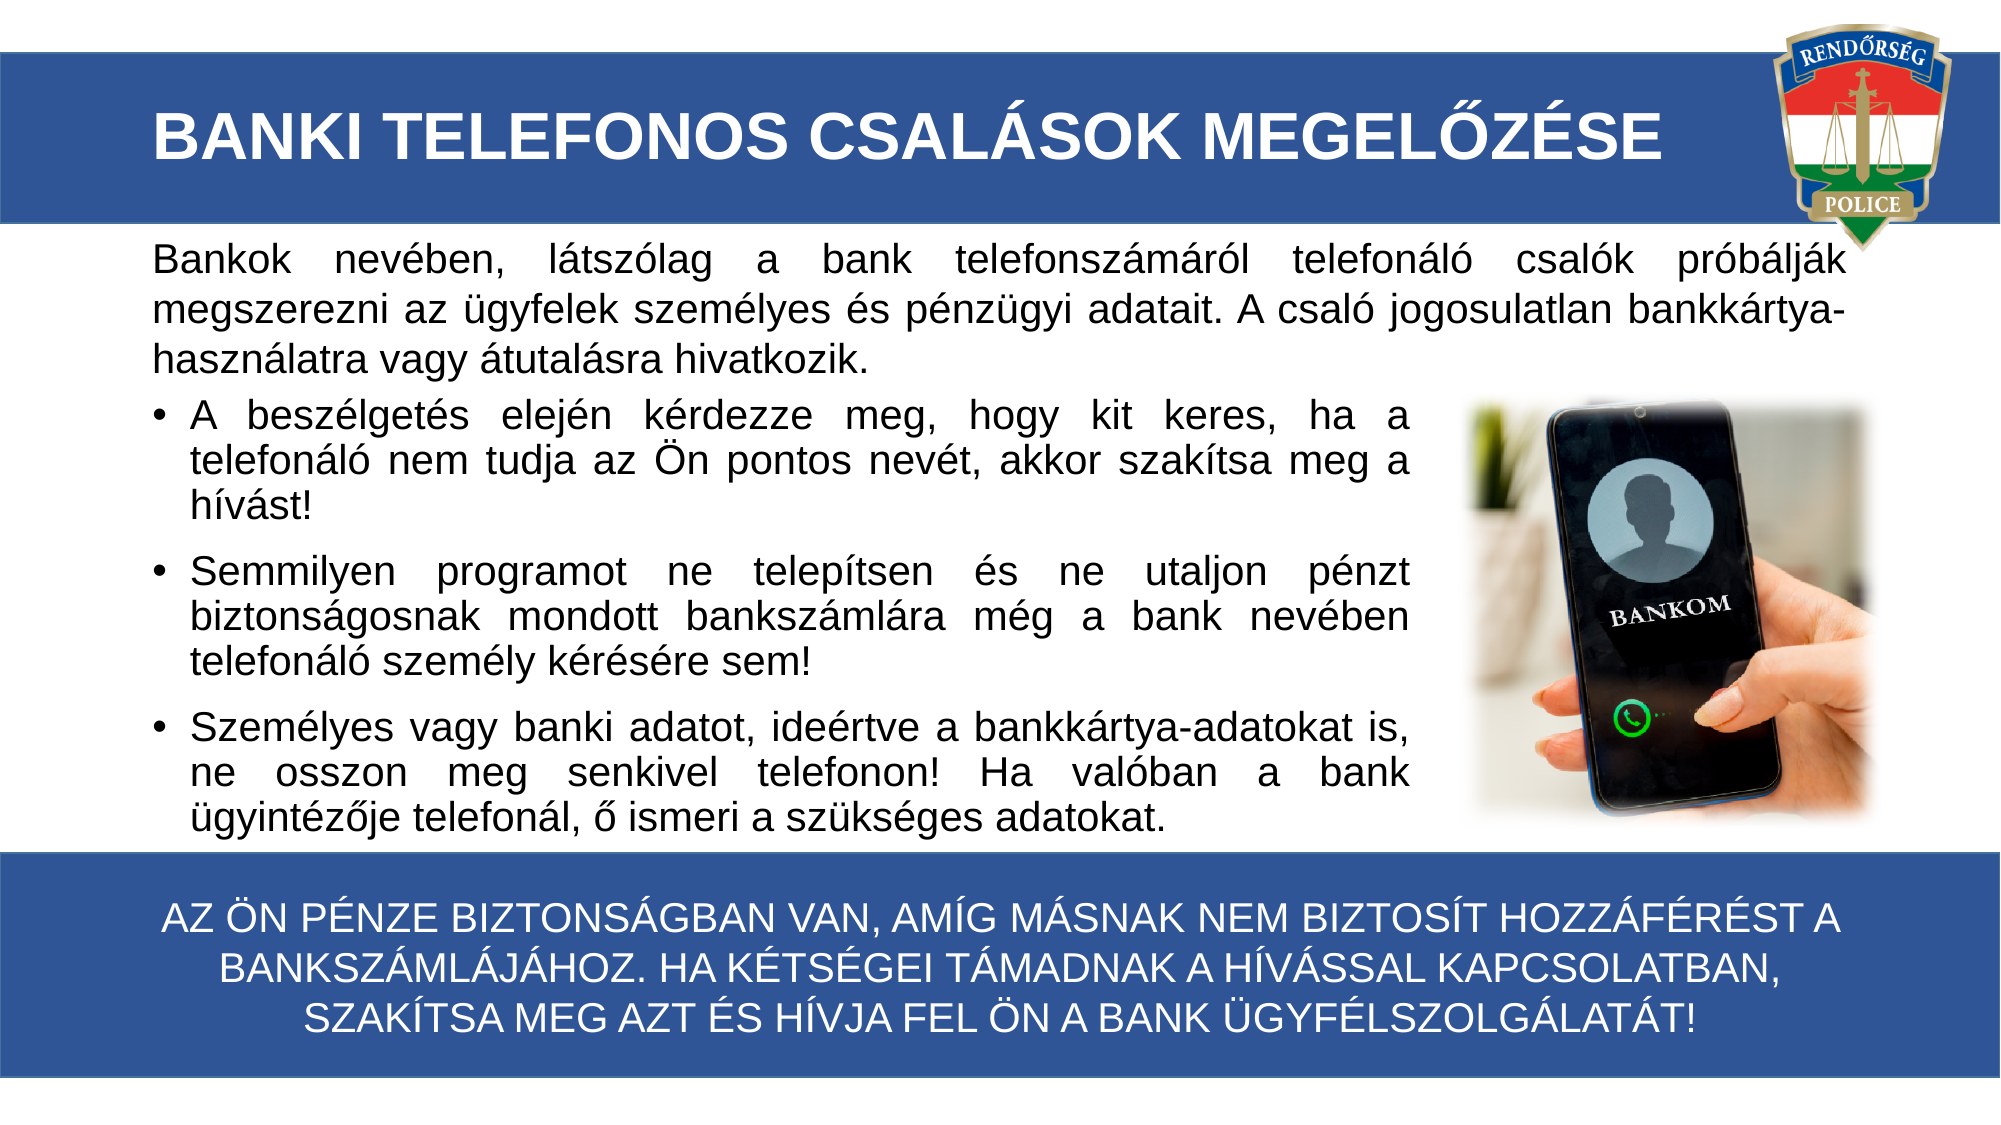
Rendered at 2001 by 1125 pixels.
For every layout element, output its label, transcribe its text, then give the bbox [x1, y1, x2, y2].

picture [1458, 391, 1882, 829]
text_box [0, 852, 2000, 1078]
list A beszélgetés elején kérdezze meg, hogy kit keres, ha a telefonáló nem tudja az Ön pontos nevét, akkor szakítsa meg a hívást! Semmilyen programot ne telepítsen és ne utaljon pénzt biztonságosnak mondott bankszámlára még a bank nevében telefonáló személy kérésére sem! Személyes vagy banki adatot, ideértve a bankkártya-adatokat is, ne osszon meg senkivel telefonon! Ha valóban a bank ügyintézője telefonál, ő ismeri a szükséges adatokat. [137, 390, 1426, 883]
picture [1773, 24, 1952, 252]
text_box Bankok nevében, látszólag a bank telefonszámáról telefonáló csalók próbálják megszerezni az ügyfelek személyes és pénzügyi adatait. A csaló jogosulatlan bankkártya-használatra vagy átutalásra hivatkozik. [137, 224, 1863, 390]
title Banki telefonos csalások megelőzése [137, 93, 1863, 182]
text_box AZ ÖN PÉNZE BIZTONSÁGBAN VAN, AMÍG MÁSNAK NEM BIZTOSÍT HOZZÁFÉRÉST A BANKSZÁMLÁJÁHOZ. HA KÉTSÉGEI TÁMADNAK A HÍVÁSSAL KAPCSOLATBAN, SZAKÍTSA MEG AZT ÉS HÍVJA FEL ÖN A BANK ÜGYFÉLSZOLGÁLATÁT! [137, 883, 1863, 1049]
